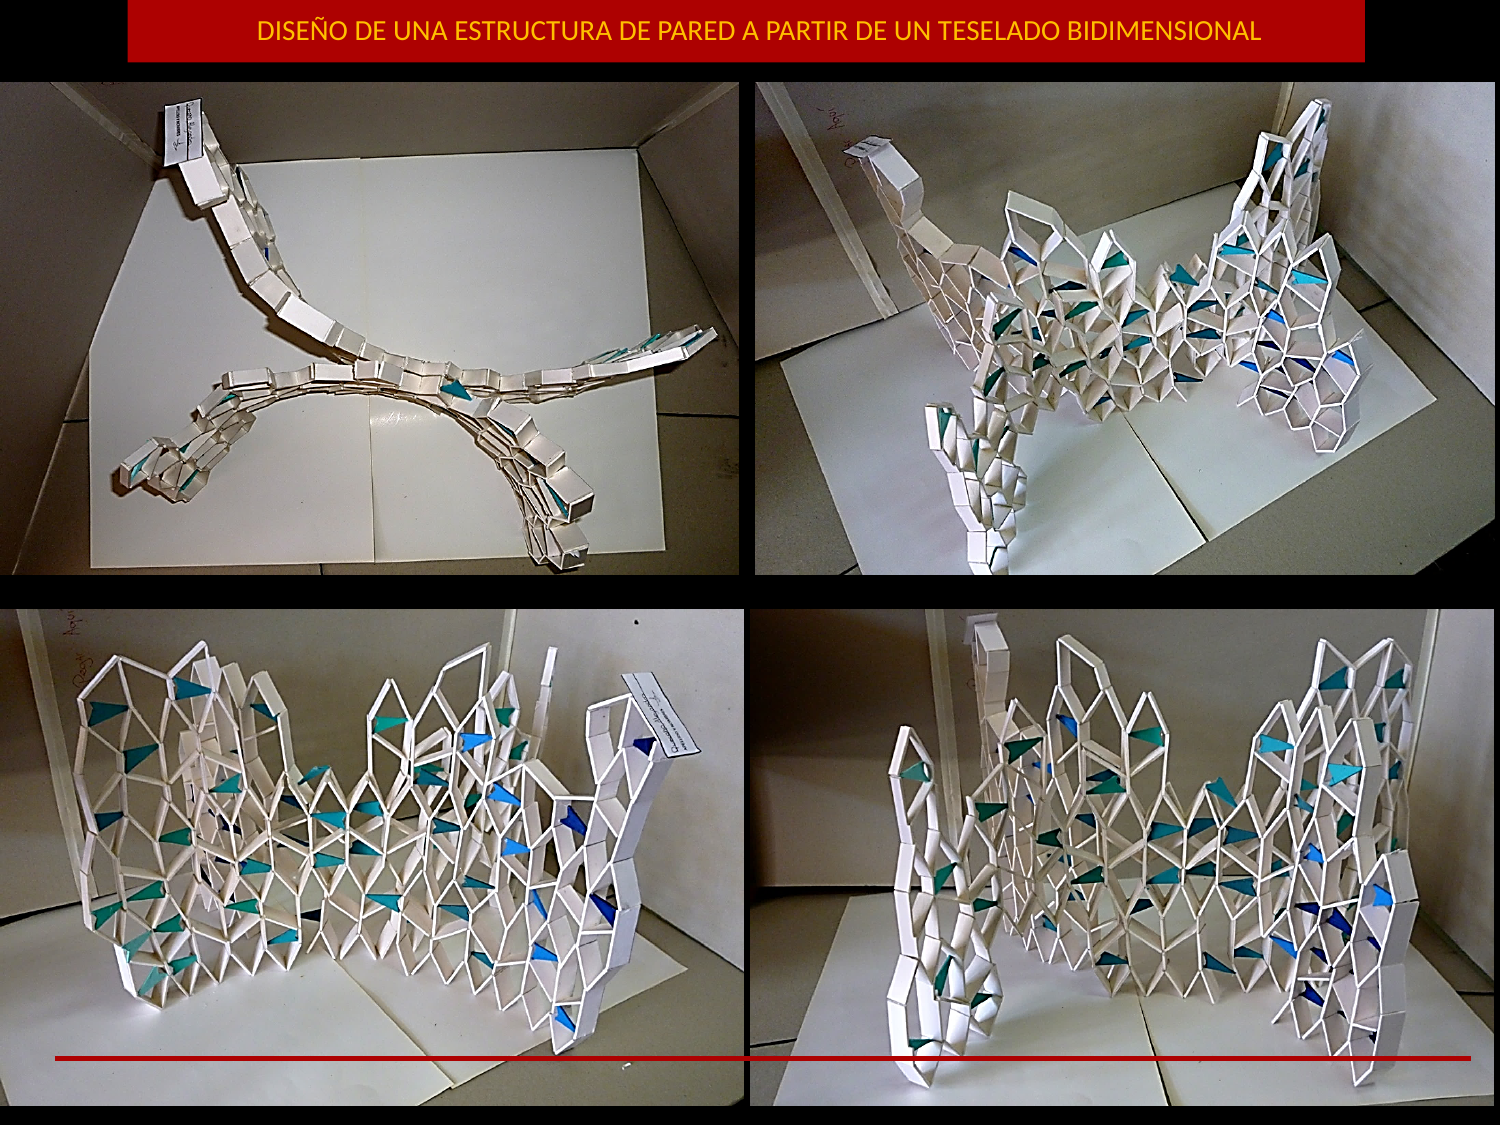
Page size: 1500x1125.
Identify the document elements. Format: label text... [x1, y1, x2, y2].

picture [0, 81, 739, 575]
text_box DISEÑO DE UNA ESTRUCTURA DE PARED A PARTIR DE UN TESELADO BIDIMENSIONAL [242, 4, 1294, 65]
picture [0, 609, 745, 1107]
picture [755, 81, 1495, 575]
picture [749, 609, 1495, 1107]
